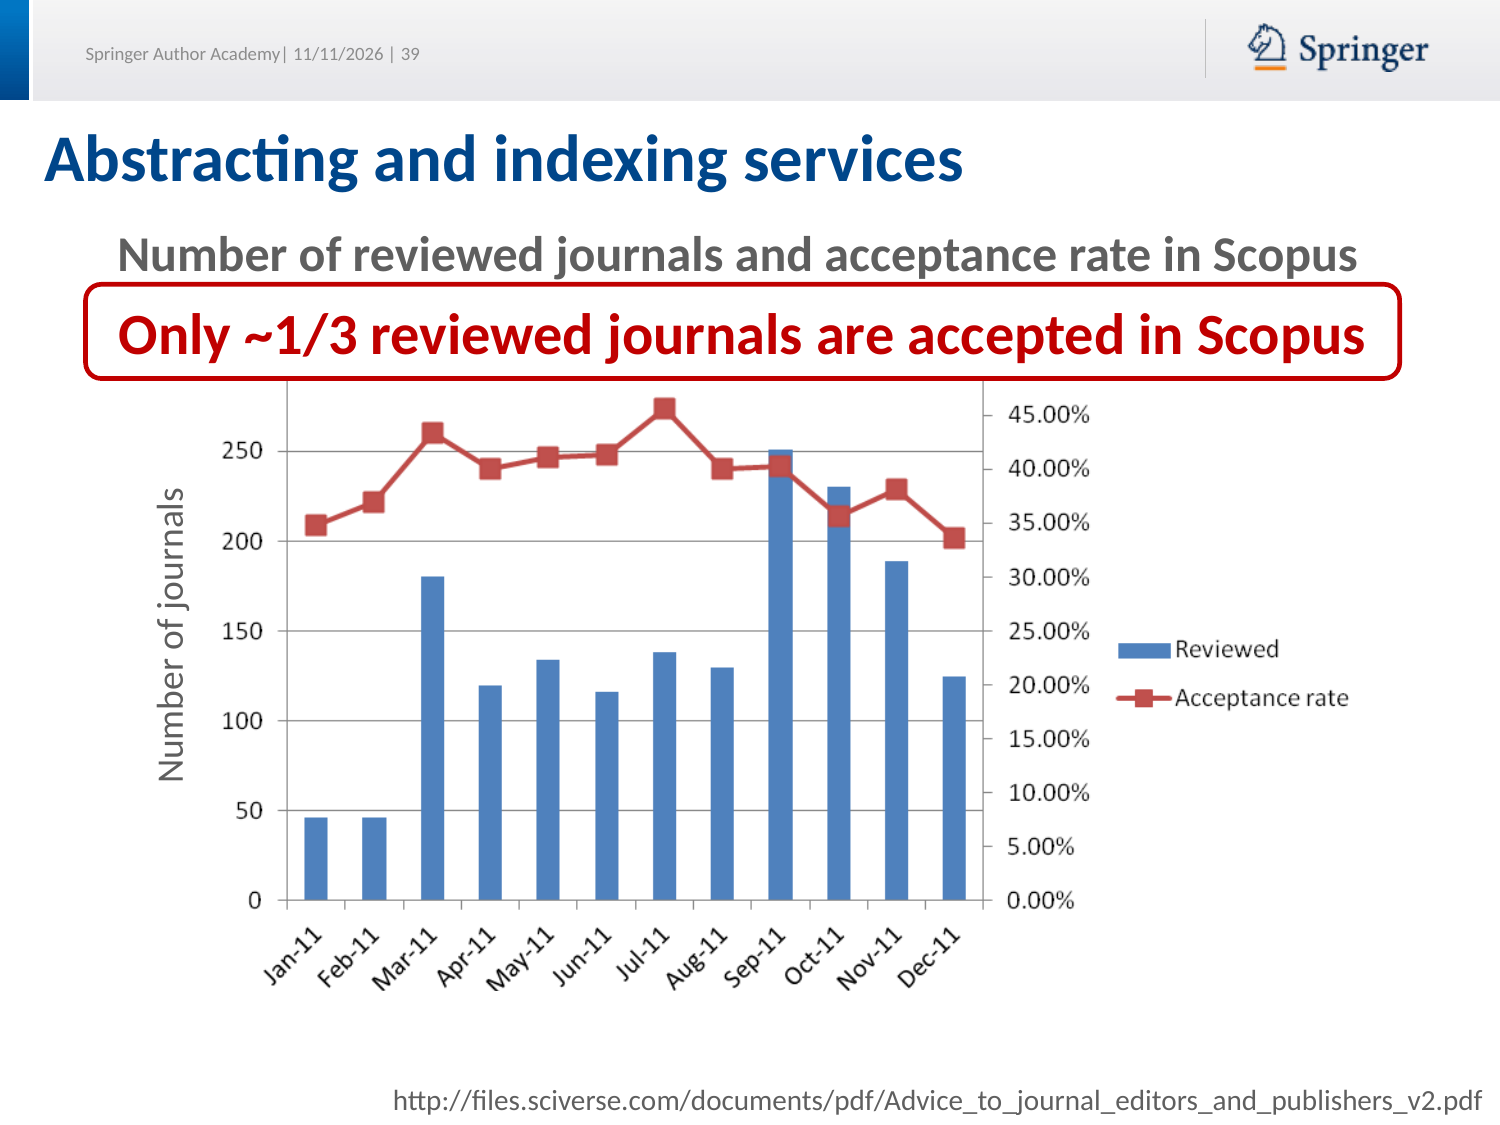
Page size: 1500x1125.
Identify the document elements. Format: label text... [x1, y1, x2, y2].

picture [33, 0, 1500, 101]
text_box Only ~1/3 reviewed journals are accepted in Scopus [85, 284, 1400, 379]
picture [220, 350, 1352, 991]
text_box Number of journals [144, 379, 215, 921]
text_box http://files.sciverse.com/documents/pdf/Advice_to_journal_editors_and_publishers_v2.pdf [317, 1027, 1484, 1116]
title Abstracting and indexing services [44, 124, 1356, 197]
text_box Number of reviewed journals and acceptance rate in Scopus [117, 235, 1359, 284]
